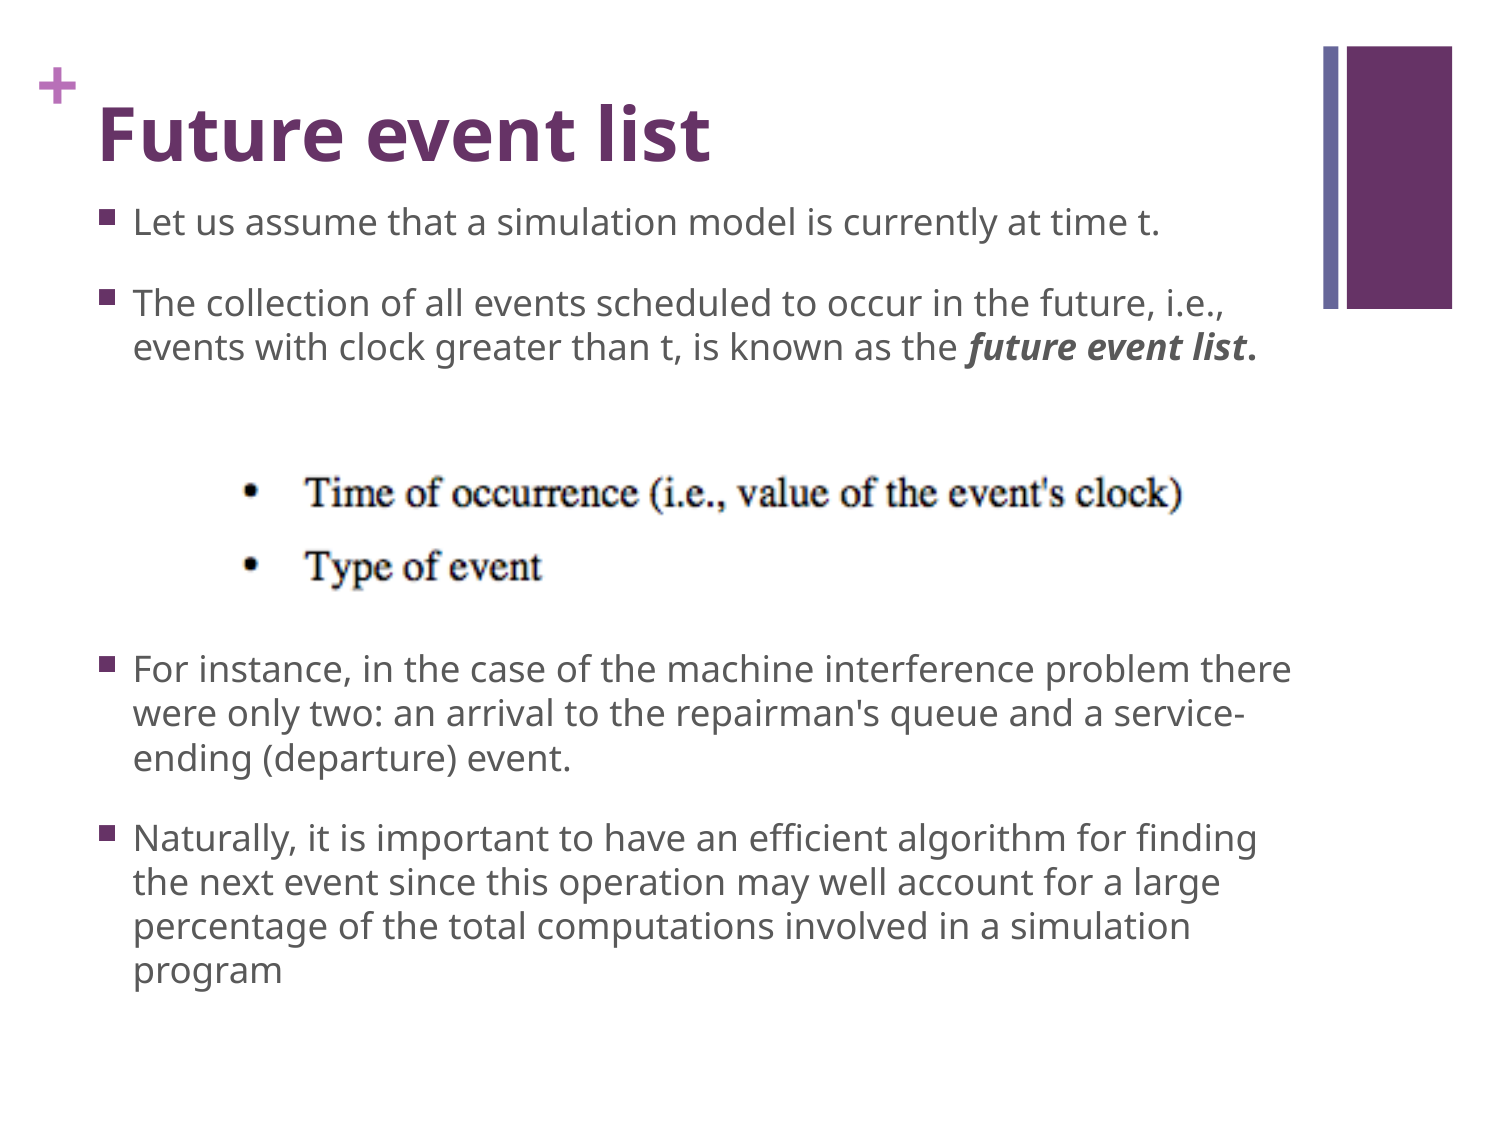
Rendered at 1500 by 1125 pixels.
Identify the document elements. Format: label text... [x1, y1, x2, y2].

picture [216, 425, 1208, 619]
title Future event list [81, 79, 1322, 190]
list Let us assume that a simulation model is currently at time t. The collection of all events scheduled to occur in the future, i.e., events with clock greater than t, is known as the future event list. For instance, in the case of the machine interference problem there were only two: an arrival to the repairman's queue and a service-ending (departure) event. Naturally, it is important to have an efficient algorithm for finding the next event since this operation may well account for a large percentage of the total computations involved in a simulation program [81, 190, 1322, 1005]
